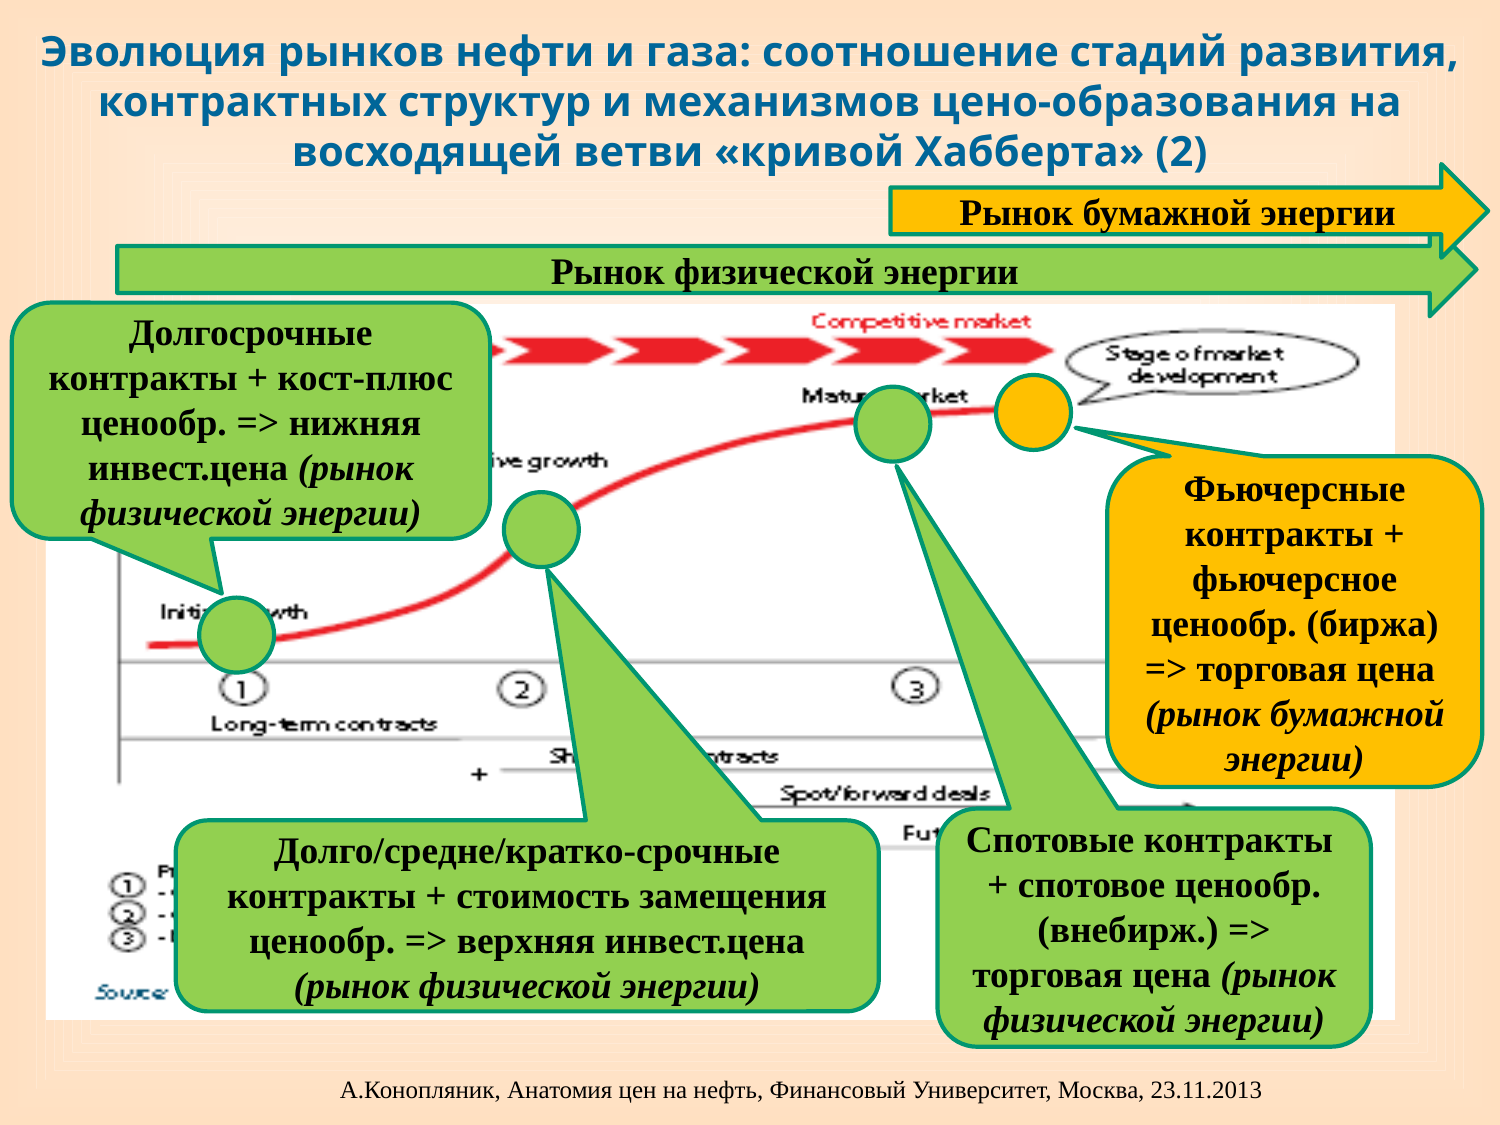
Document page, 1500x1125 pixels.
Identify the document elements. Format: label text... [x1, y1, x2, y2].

text_box Рынок физической энергии [115, 237, 1479, 319]
title Эволюция рынков нефти и газа: соотношение стадий развития, контрактных структур и механизмов цено-образования на восходящей ветви «кривой Хабберта» (2) [0, 11, 1500, 188]
footer А.Конопляник, Анатомия цен на нефть, Финансовый Университет, Москва, 23.11.2013 [162, 1065, 1442, 1125]
text_box Долгосрочные контракты + кост-плюс ценообр. => нижняя инвест.цена (рынок физической энергии) [9, 300, 465, 540]
text_box Pынок бумажной энергии [888, 162, 1491, 260]
text_box Спотовые контракты + спотовое ценообр. (внебирж.) => торговая цена (рынок физической энергии) [940, 1028, 1368, 1049]
text_box Фьючерсные контракты + фьючерсное ценообр. (биржа) => торговая цена (рынок бумажной энергии) [1399, 454, 1485, 790]
picture [46, 304, 1395, 1020]
